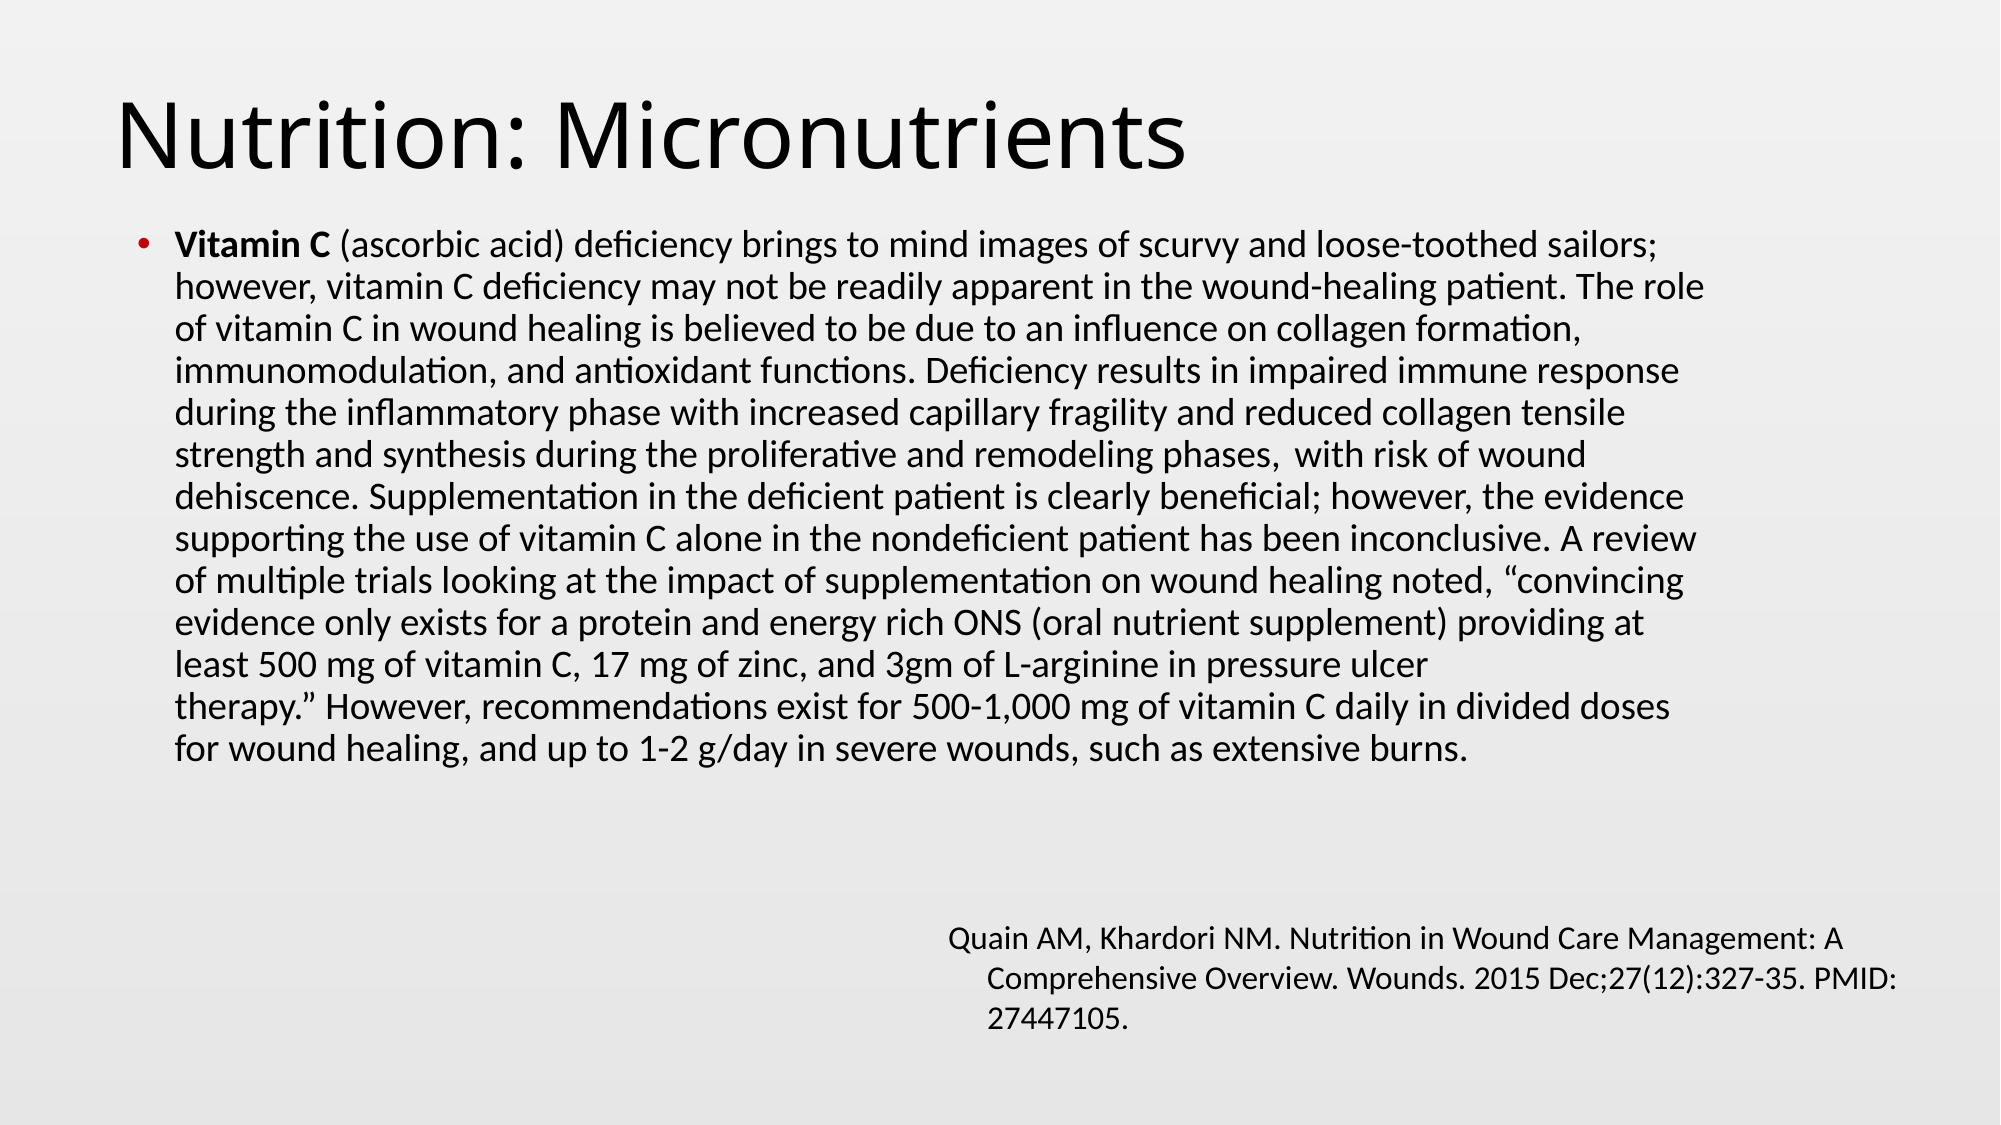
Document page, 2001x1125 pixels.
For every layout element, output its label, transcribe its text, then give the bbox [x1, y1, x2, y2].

text_box Quain AM, Khardori NM. Nutrition in Wound Care Management: A Comprehensive Overview. Wounds. 2015 Dec;27(12):327-35. PMID: 27447105. [933, 908, 1934, 1044]
list Vitamin C (ascorbic acid) deficiency brings to mind images of scurvy and loose-toothed sailors; however, vitamin C deficiency may not be readily apparent in the wound-healing patient. The role of vitamin C in wound healing is believed to be due to an influence on collagen formation, immunomodulation, and antioxidant functions. Deficiency results in impaired immune response during the inflammatory phase with increased capillary fragility and reduced collagen tensile strength and synthesis during the proliferative and remodeling phases, with risk of wound dehiscence. Supplementation in the deficient patient is clearly beneficial; however, the evidence supporting the use of vitamin C alone in the nondeficient patient has been inconclusive. A review of multiple trials looking at the impact of supplementation on wound healing noted, “convincing evidence only exists for a protein and energy rich ONS (oral nutrient supplement) providing at least 500 mg of vitamin C, 17 mg of zinc, and 3gm of L-arginine in pressure ulcer therapy.” However, recommendations exist for 500-1,000 mg of vitamin C daily in divided doses for wound healing, and up to 1-2 g/day in severe wounds, such as extensive burns. [122, 216, 1734, 801]
title Nutrition: Micronutrients [99, 45, 1900, 233]
